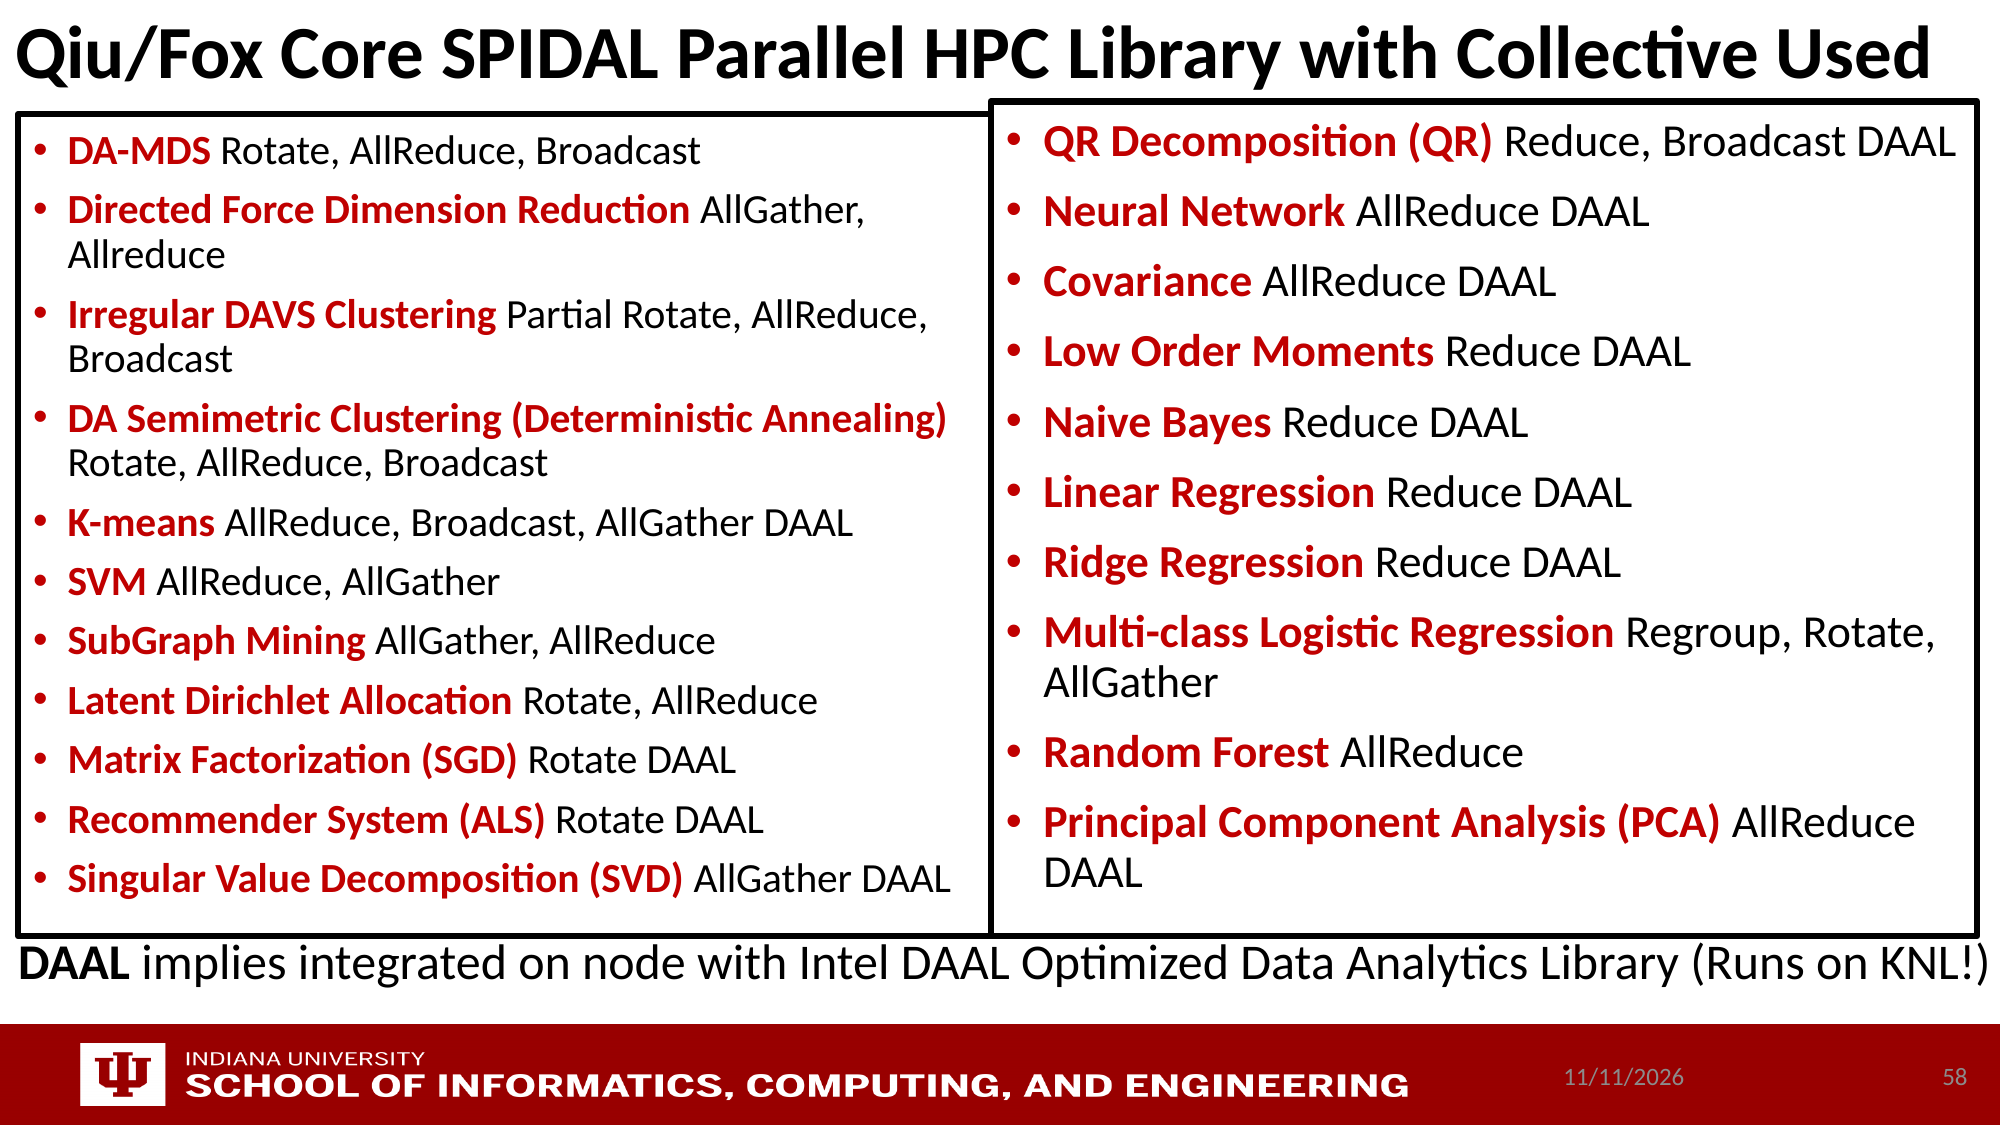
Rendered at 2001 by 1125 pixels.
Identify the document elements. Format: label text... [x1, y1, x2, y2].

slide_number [1548, 1045, 1761, 1105]
text_box QR Decomposition (QR) Reduce, Broadcast DAAL Neural Network AllReduce DAAL Covariance AllReduce DAAL Low Order Moments Reduce DAAL Naive Bayes Reduce DAAL Linear Regression Reduce DAAL Ridge Regression Reduce DAAL Multi-class Logistic Regression Regroup, Rotate, AllGather Random Forest AllReduce Principal Component Analysis (PCA) AllReduce DAAL [990, 101, 1978, 921]
slide_number 58 [1803, 1045, 1983, 1105]
list DA-MDS Rotate, AllReduce, Broadcast Directed Force Dimension Reduction AllGather, Allreduce Irregular DAVS Clustering Partial Rotate, AllReduce, Broadcast DA Semimetric Clustering (Deterministic Annealing) Rotate, AllReduce, Broadcast K-means AllReduce, Broadcast, AllGather DAAL SVM AllReduce, AllGather SubGraph Mining AllGather, AllReduce Latent Dirichlet Allocation Rotate, AllReduce Matrix Factorization (SGD) Rotate DAAL Recommender System (ALS) Rotate DAAL Singular Value Decomposition (SVD) AllGather DAAL [18, 113, 990, 921]
title Qiu/Fox Core SPIDAL Parallel HPC Library with Collective Used [0, 0, 2000, 108]
picture [0, 1024, 2000, 1125]
text_box DAAL implies integrated on node with Intel DAAL Optimized Data Analytics Library (Runs on KNL!) [3, 921, 2000, 997]
